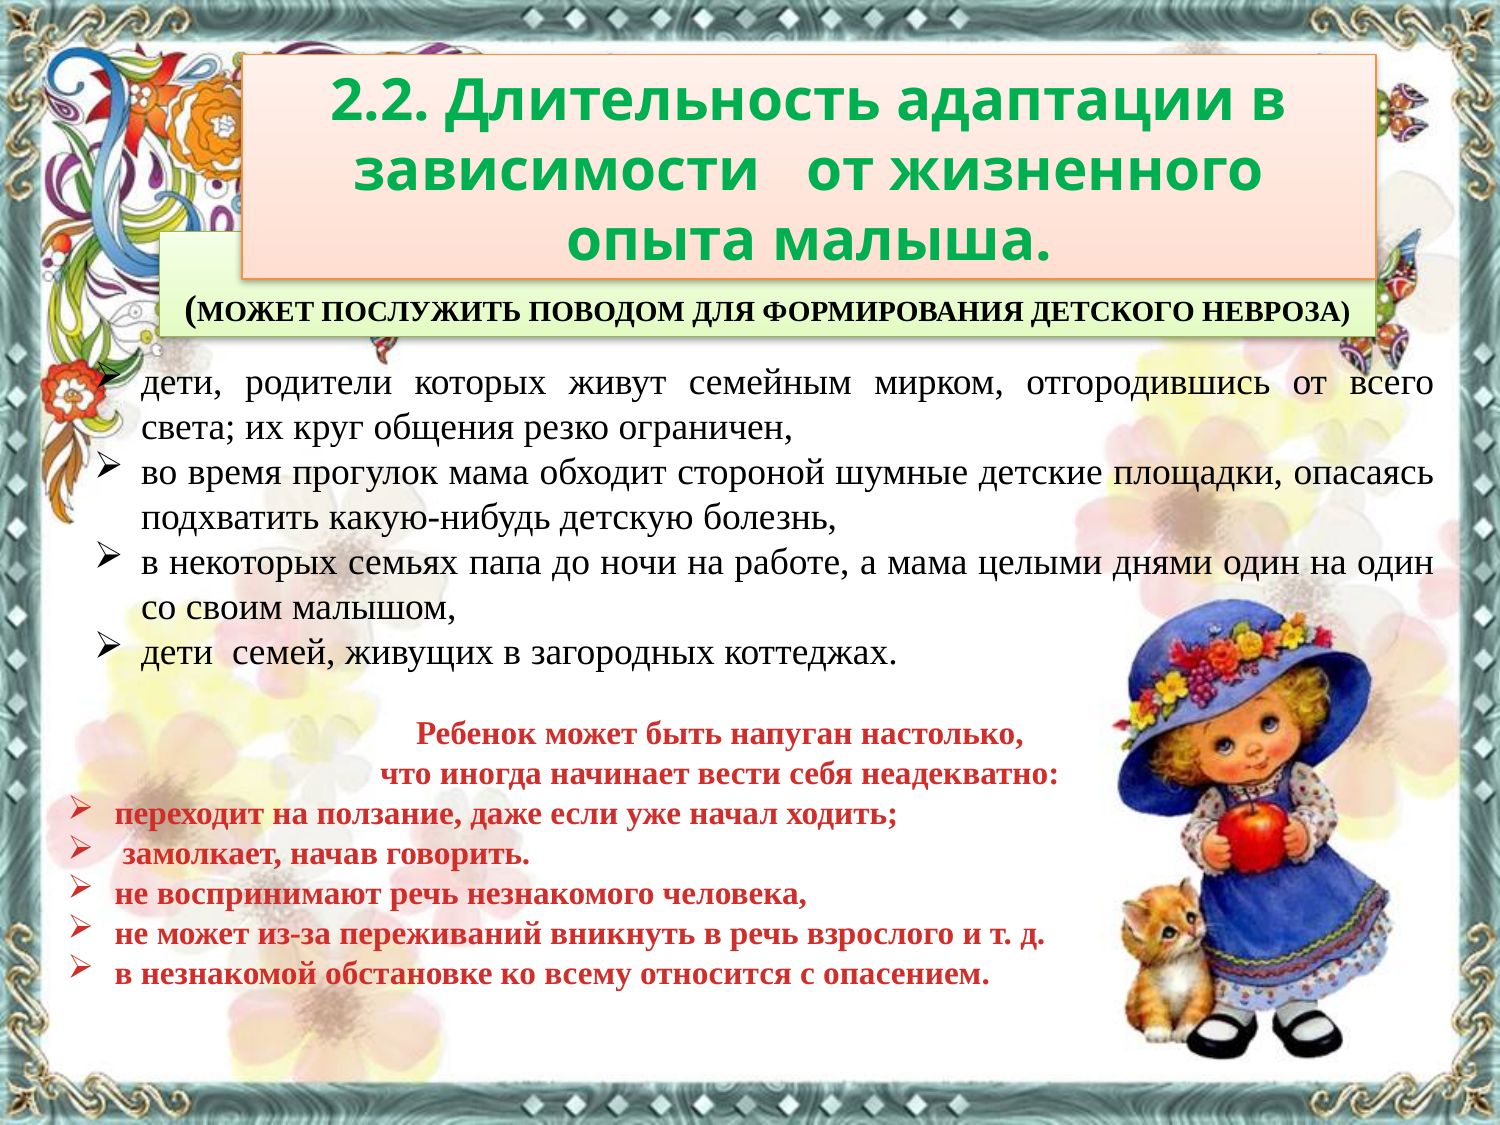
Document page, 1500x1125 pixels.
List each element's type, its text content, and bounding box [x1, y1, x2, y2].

text_box дети, родители которых живут семейным мирком, отгородившись от всего света; их круг общения резко ограничен, во время прогулок мама обходит стороной шумные детские площадки, опасаясь подхватить какую-нибудь детскую болезнь, в некоторых семьях папа до ночи на работе, а мама целыми днями один на один со своим малышом, дети семей, живущих в загородных коттеджах. [79, 349, 1451, 680]
text_box 2.2. Длительность адаптации в зависимости от жизненного опыта малыша. [241, 54, 1377, 280]
text_box КРАЙНЕ ТЯЖЕЛО (МОЖЕТ ПОСЛУЖИТЬ ПОВОДОМ ДЛЯ ФОРМИРОВАНИЯ ДЕТСКОГО НЕВРОЗА) [159, 231, 1377, 337]
text_box Ребенок может быть напуган настолько, что иногда начинает вести себя неадекватно: переходит на ползание, даже если уже начал ходить; замолкает, начав говорить. не воспринимают речь незнакомого человека, не может из-за переживаний вникнуть в речь взрослого и т. д. в незнакомой обстановке ко всему относится с опасением. [52, 704, 1323, 999]
picture [0, 0, 1500, 1125]
